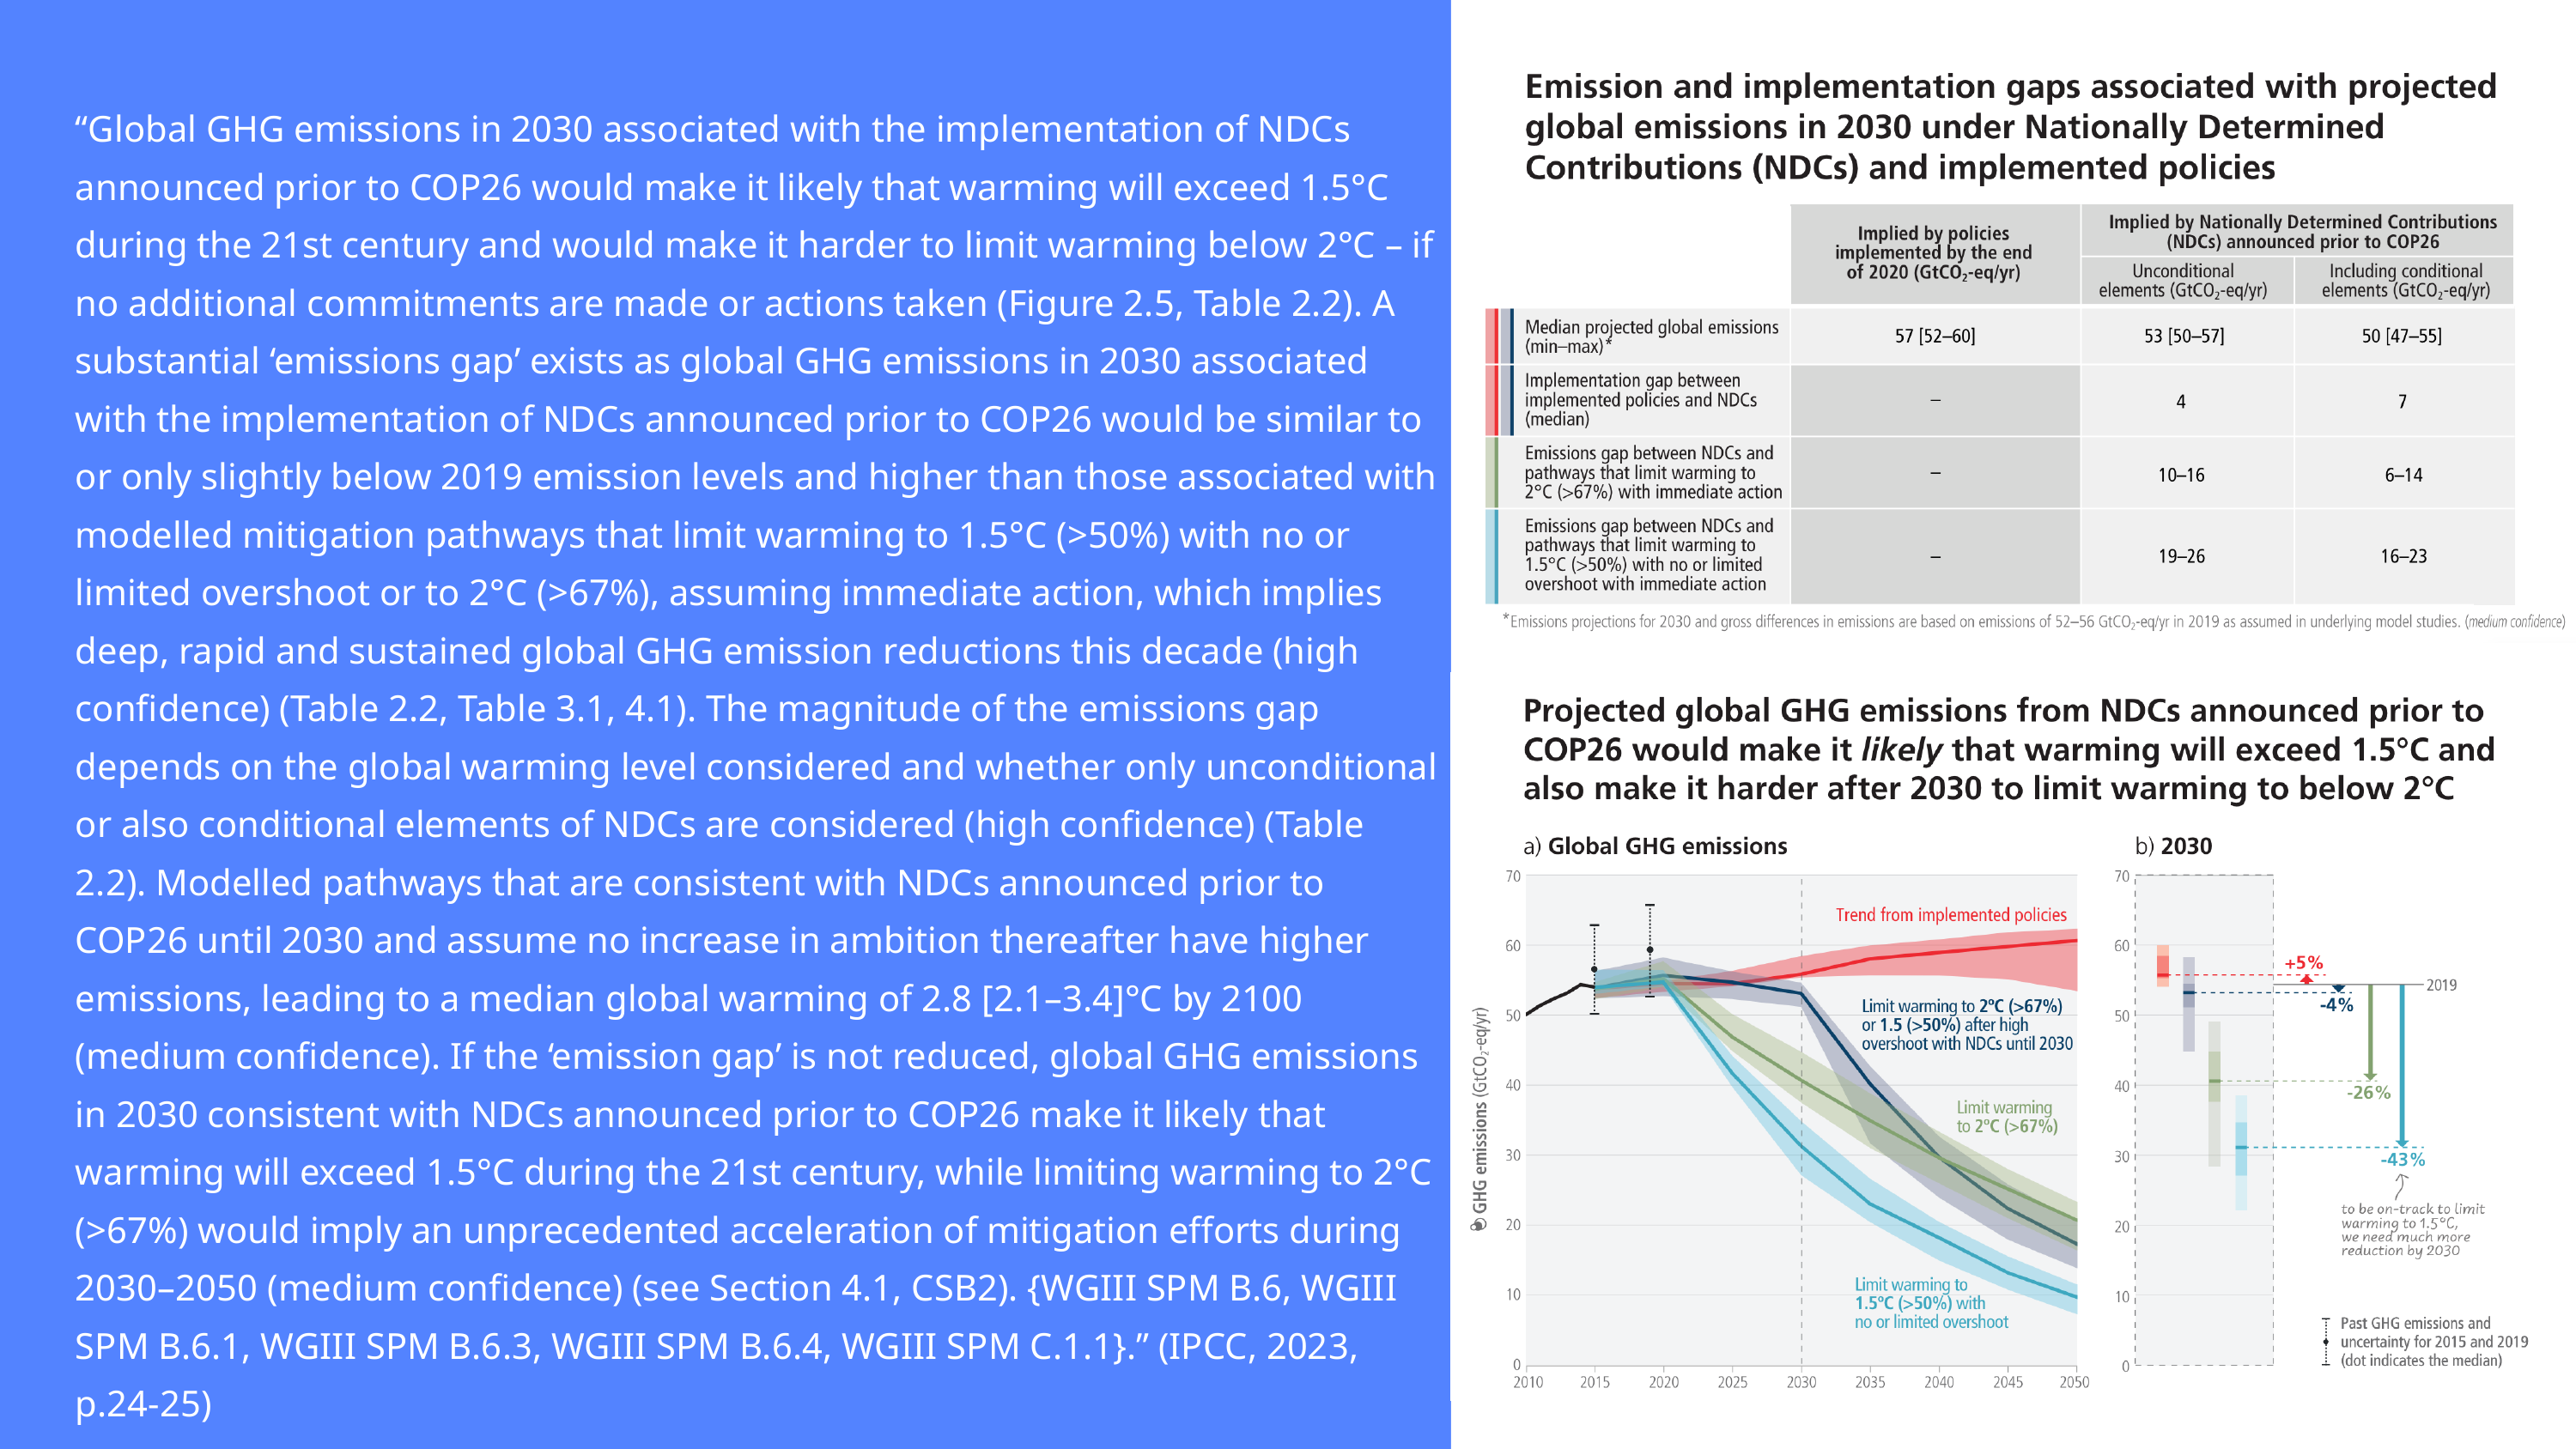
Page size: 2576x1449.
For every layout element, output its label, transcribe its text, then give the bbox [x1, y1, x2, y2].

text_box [1450, 0, 2576, 1449]
picture [1450, 672, 2544, 1401]
picture [1467, 58, 2576, 643]
text_box “Global GHG emissions in 2030 associated with the implementation of NDCs announced prior to COP26 would make it likely that warming will exceed 1.5°C during the 21st century and would make it harder to limit warming below 2°C – if no additional commitments are made or actions taken (Figure 2.5, Table 2.2). A substantial ‘emissions gap’ exists as global GHG emissions in 2030 associated with the implementation of NDCs announced prior to COP26 would be similar to or only slightly below 2019 emission levels and higher than those associated with modelled mitigation pathways that limit warming to 1.5°C (>50%) with no or limited overshoot or to 2°C (>67%), assuming immediate action, which implies deep, rapid and sustained global GHG emission reductions this decade (high confidence) (Table 2.2, Table 3.1, 4.1). The magnitude of the emissions gap depends on the global warming level considered and whether only unconditional or also conditional elements of NDCs are considered (high confidence) (Table 2.2). Modelled pathways that are consistent with NDCs announced prior to COP26 until 2030 and assume no increase in ambition thereafter have higher emissions, leading to a median global warming of 2.8 [2.1–3.4]°C by 2100 (medium confidence). If the ‘emission gap’ is not reduced, global GHG emissions in 2030 consistent with NDCs announced prior to COP26 make it likely that warming will exceed 1.5°C during the 21st century, while limiting warming to 2°C (>67%) would imply an unprecedented acceleration of mitigation efforts during 2030–2050 (medium confidence) (see Section 4.1, CSB2). {WGIII SPM B.6, WGIII SPM B.6.1, WGIII SPM B.6.3, WGIII SPM B.6.4, WGIII SPM C.1.1}.” (IPCC, 2023, p.24-25) [75, 91, 1443, 1424]
